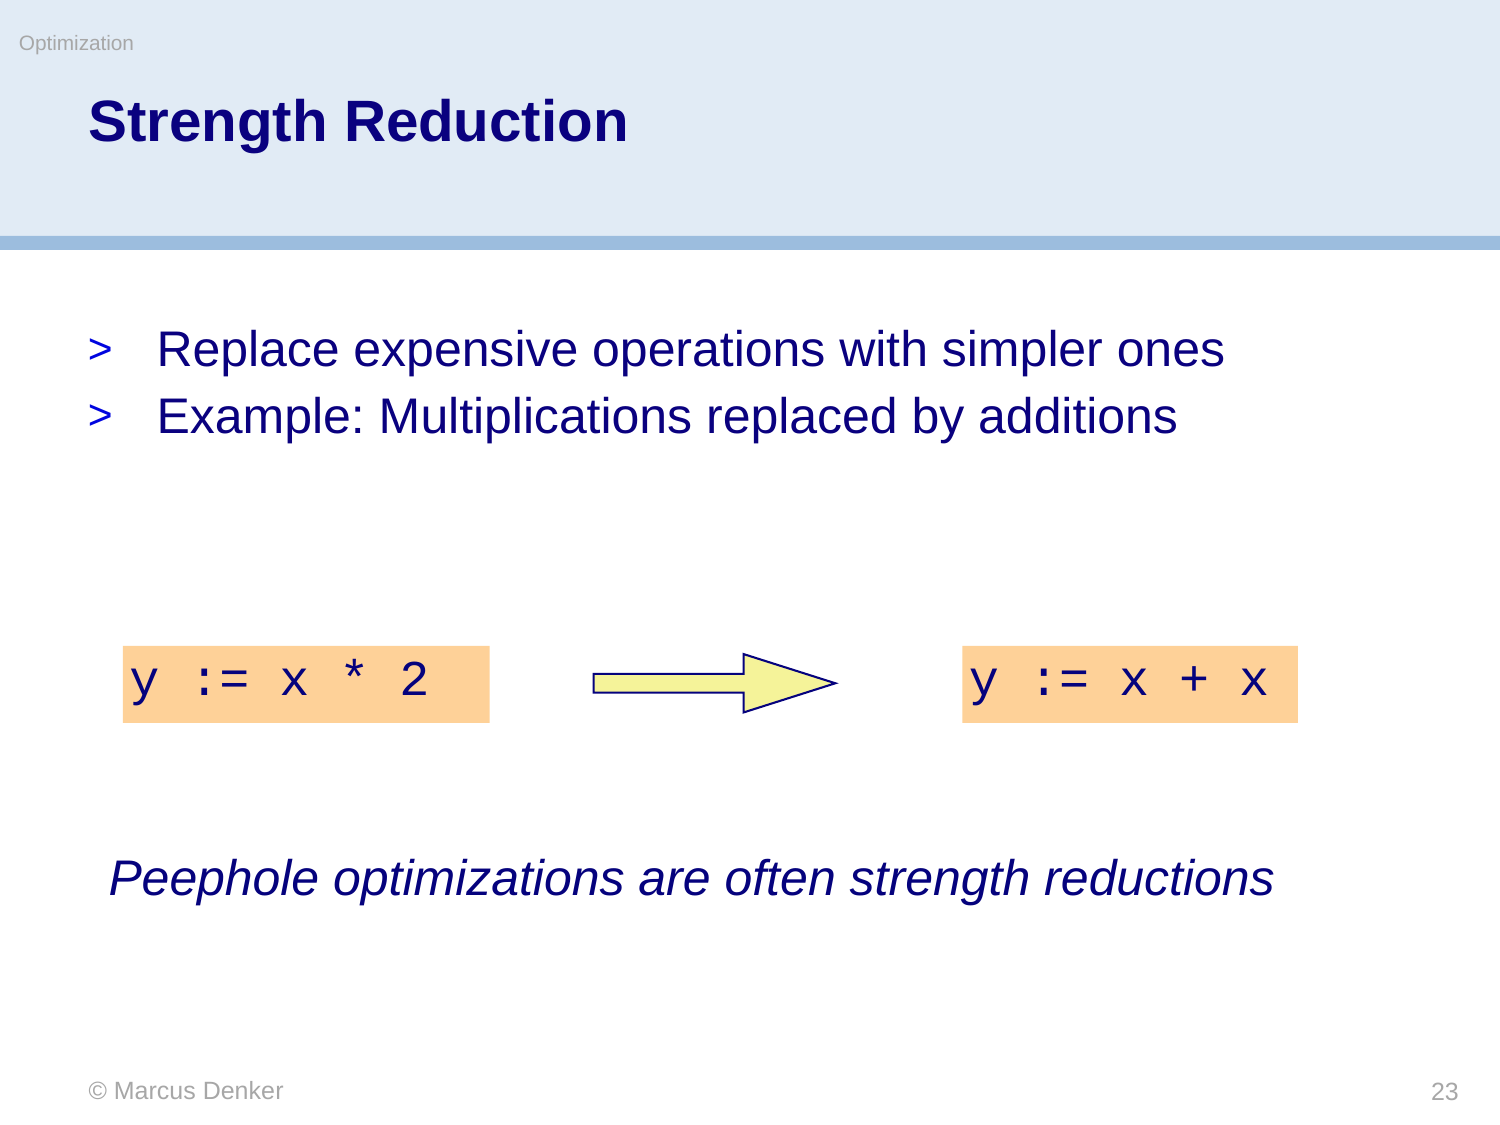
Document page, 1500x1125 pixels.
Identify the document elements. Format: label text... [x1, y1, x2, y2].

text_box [0, 235, 1500, 251]
slide_number 23 [1237, 1074, 1460, 1105]
text_box y := x * 2 [122, 645, 490, 723]
list Replace expensive operations with simpler ones Example: Multiplications replaced by additions [87, 259, 1414, 518]
text_box © Marcus Denker [88, 1074, 714, 1104]
text_box Peephole optimizations are often strength reductions [102, 845, 1332, 923]
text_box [0, 0, 1500, 235]
text_box y := x + x [962, 645, 1298, 723]
text_box [593, 654, 836, 713]
